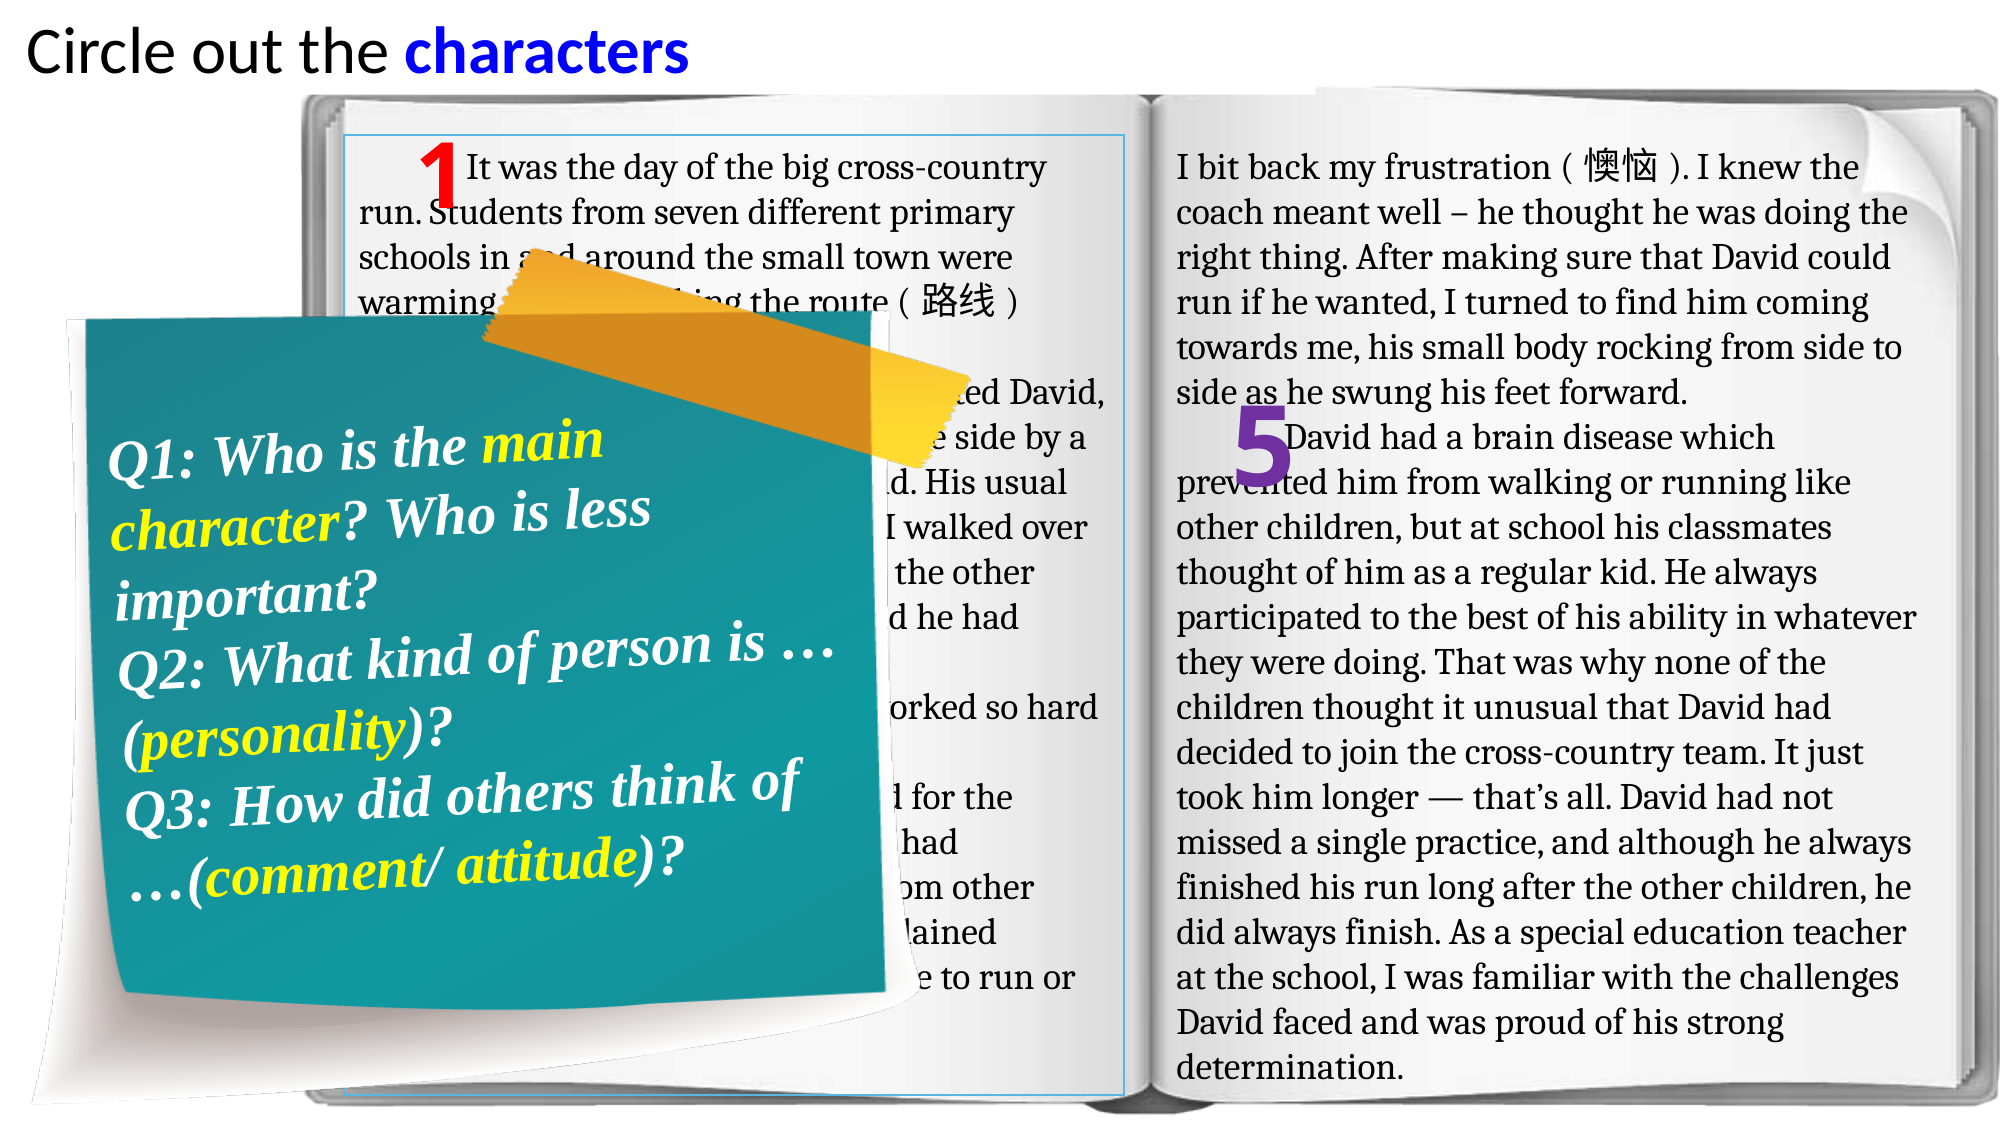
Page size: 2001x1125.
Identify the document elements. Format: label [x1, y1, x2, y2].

text_box [0, 131, 1217, 1125]
text_box [0, 0, 2000, 1125]
